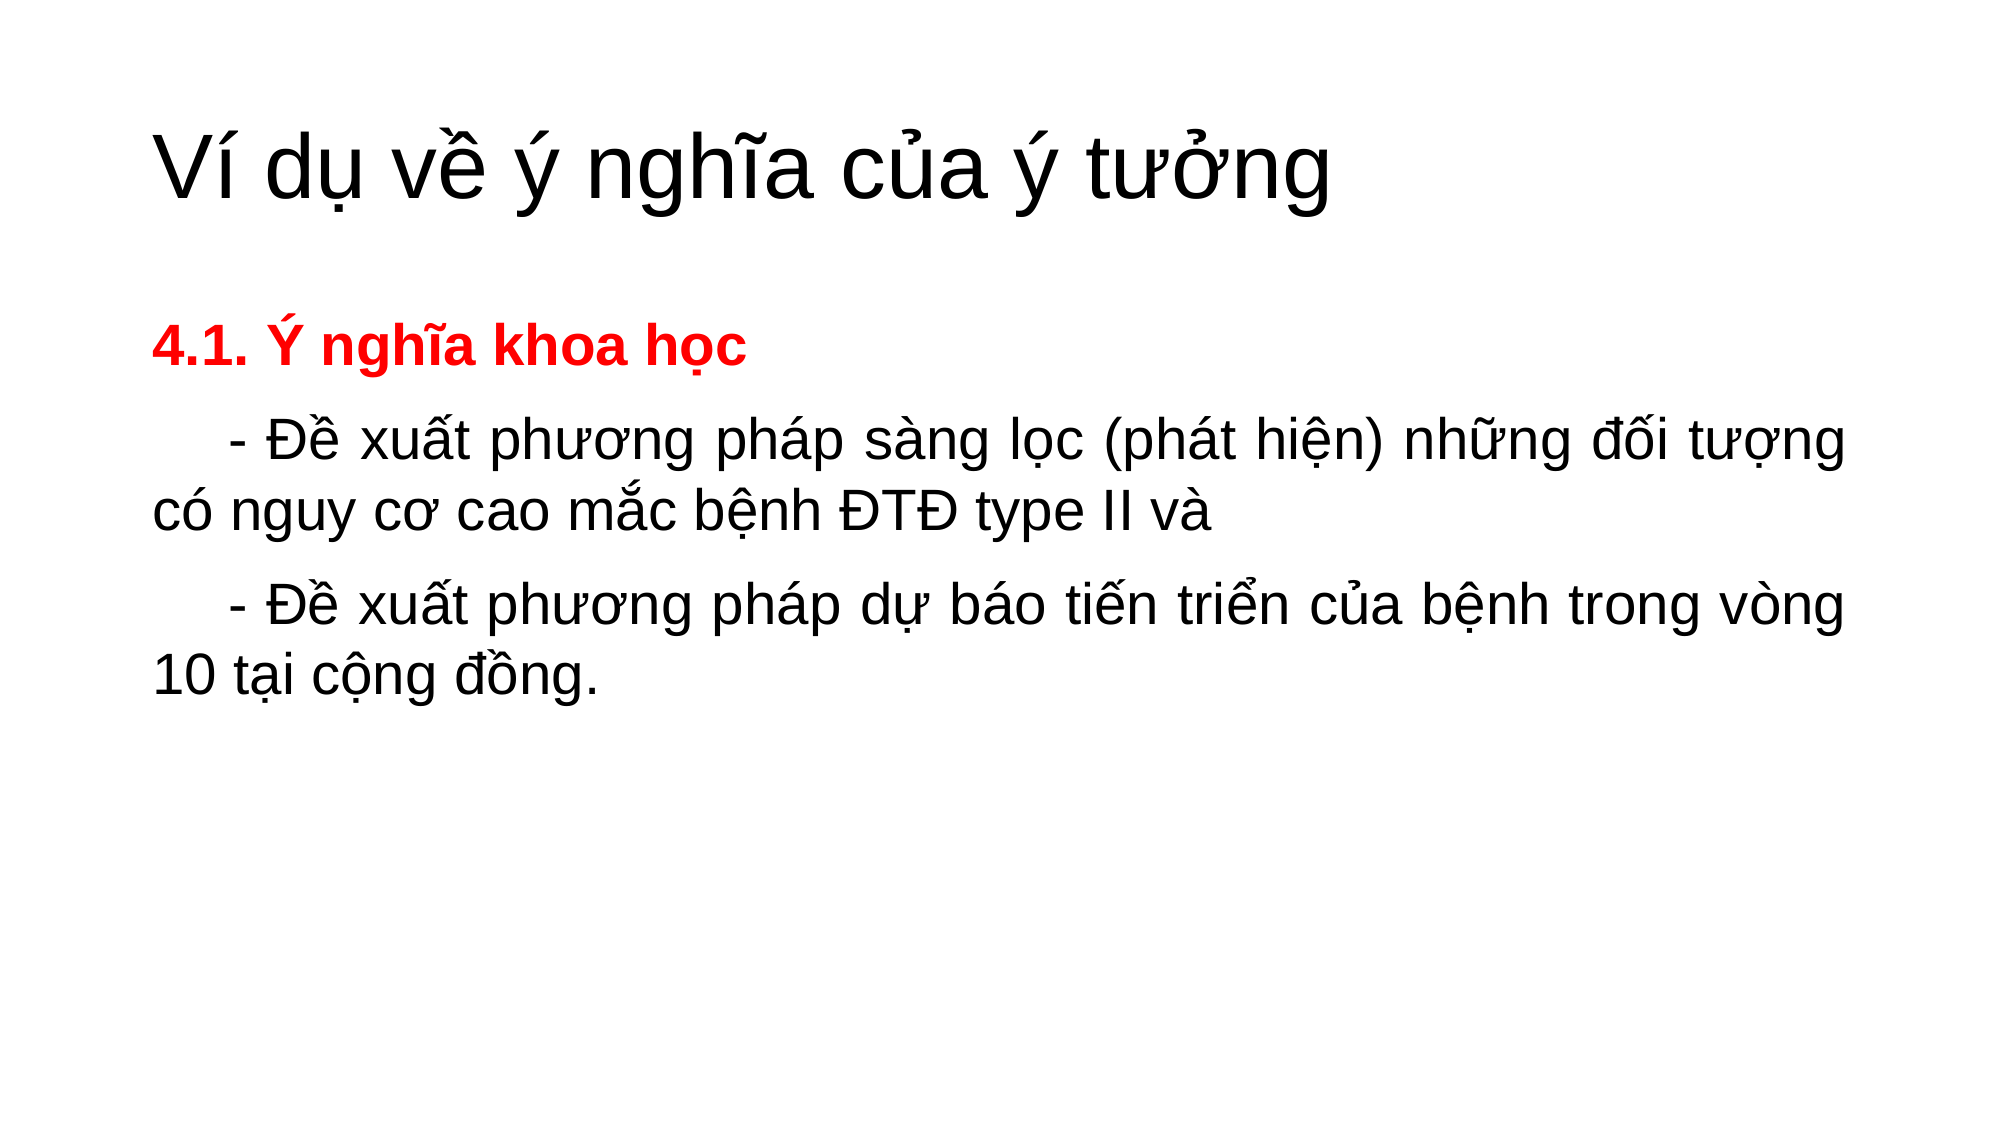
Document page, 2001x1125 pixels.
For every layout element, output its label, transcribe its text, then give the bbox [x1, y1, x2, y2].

title Ví dụ về ý nghĩa của ý tưởng [137, 59, 1863, 278]
list 4.1. Ý nghĩa khoa học - Đề xuất phương pháp sàng lọc (phát hiện) những đối tượng có nguy cơ cao mắc bệnh ĐTĐ type II và - Đề xuất phương pháp dự báo tiến triển của bệnh trong vòng 10 tại cộng đồng. [137, 299, 1863, 1014]
